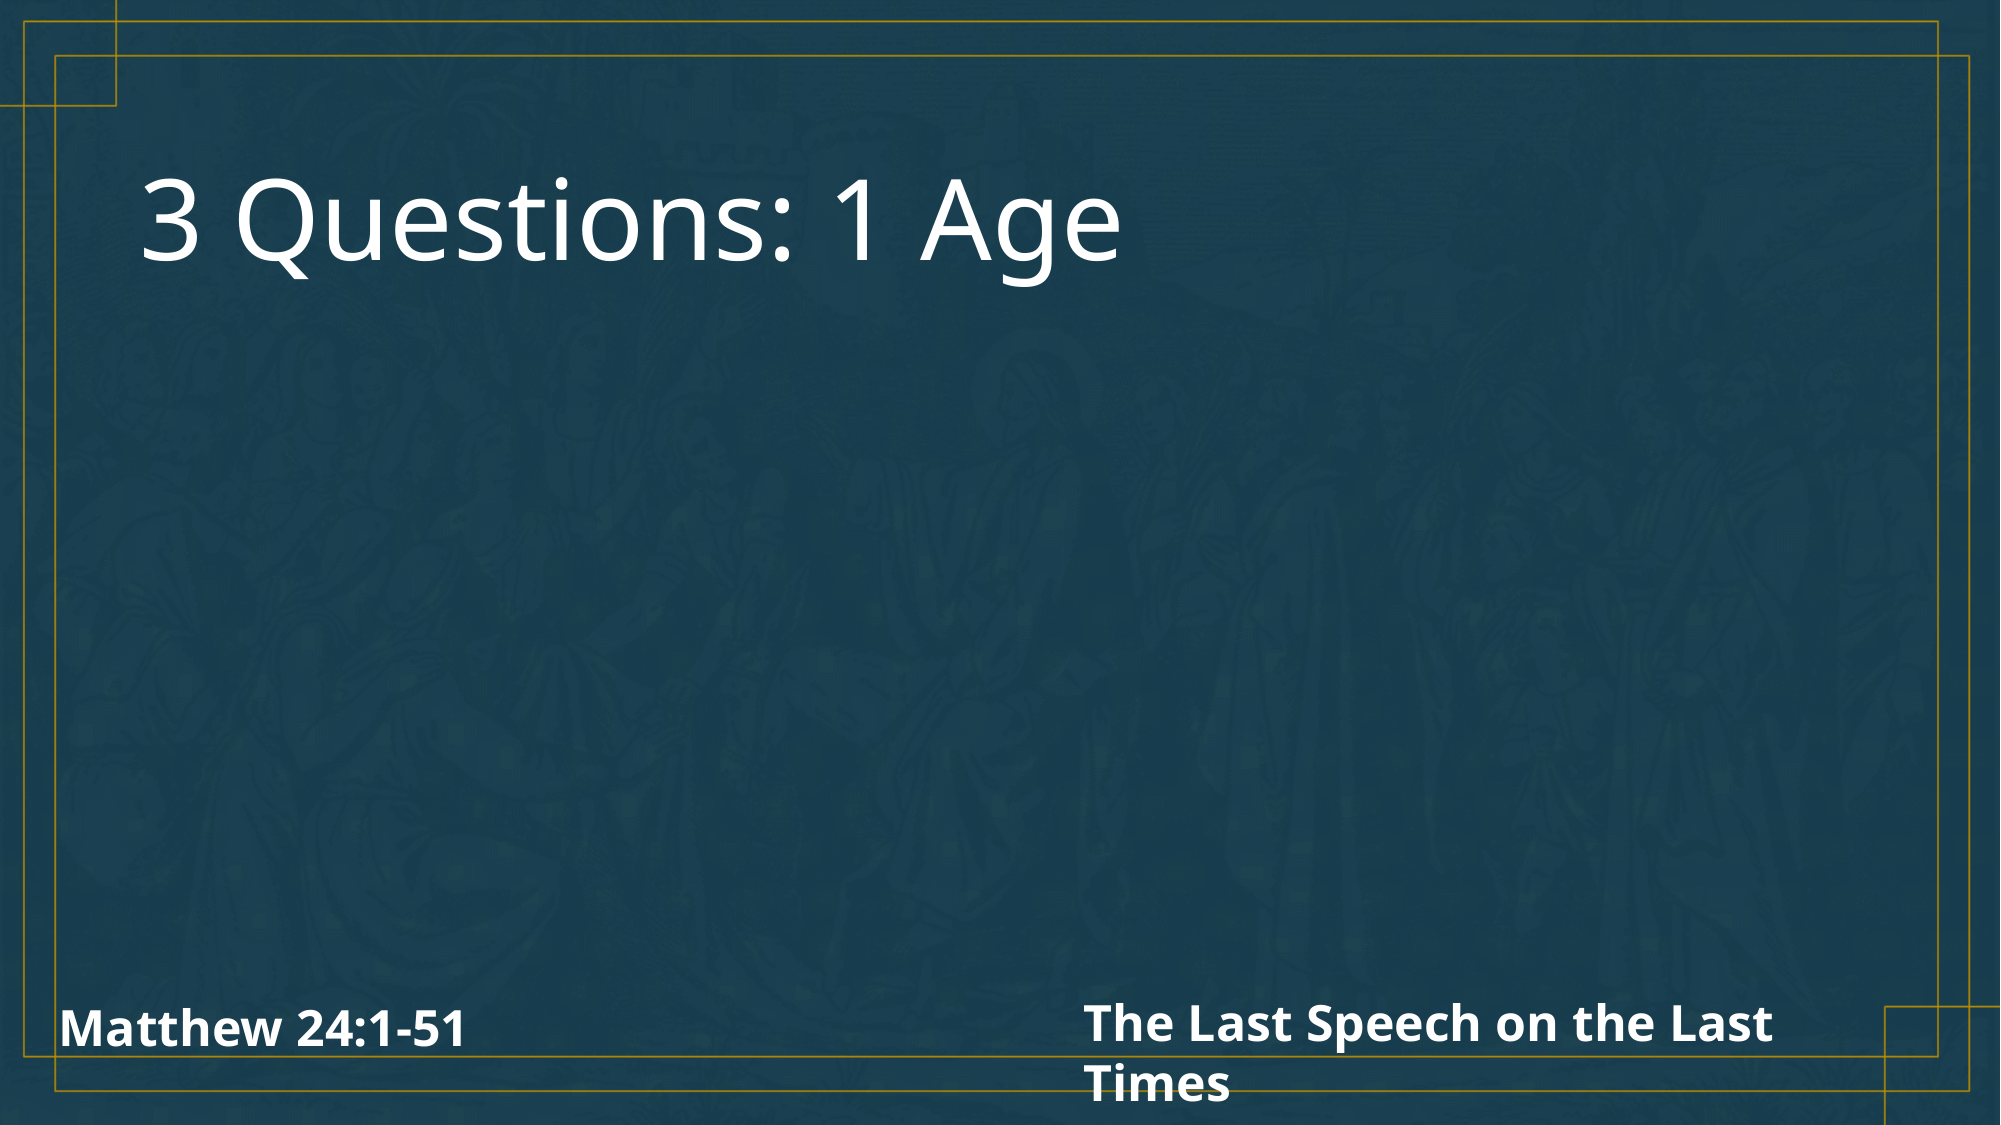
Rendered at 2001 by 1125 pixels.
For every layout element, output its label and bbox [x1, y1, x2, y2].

list [0, 0, 2000, 1125]
